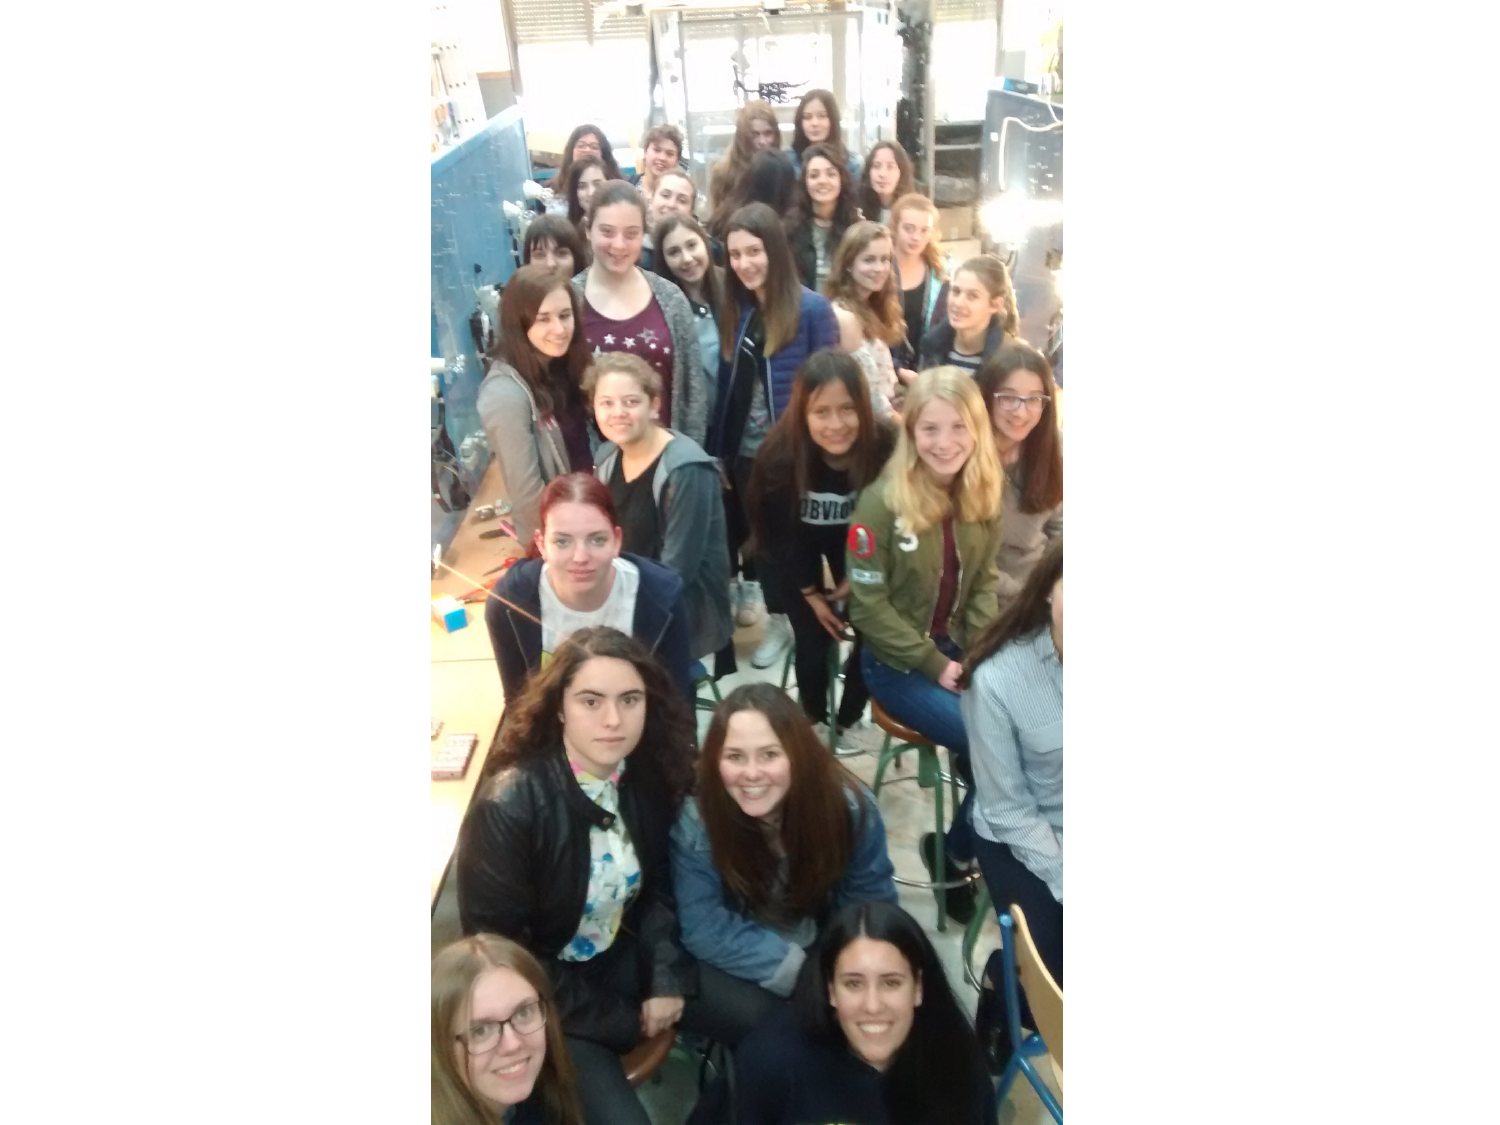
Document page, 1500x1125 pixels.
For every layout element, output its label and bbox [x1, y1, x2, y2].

picture [430, 0, 1064, 1125]
